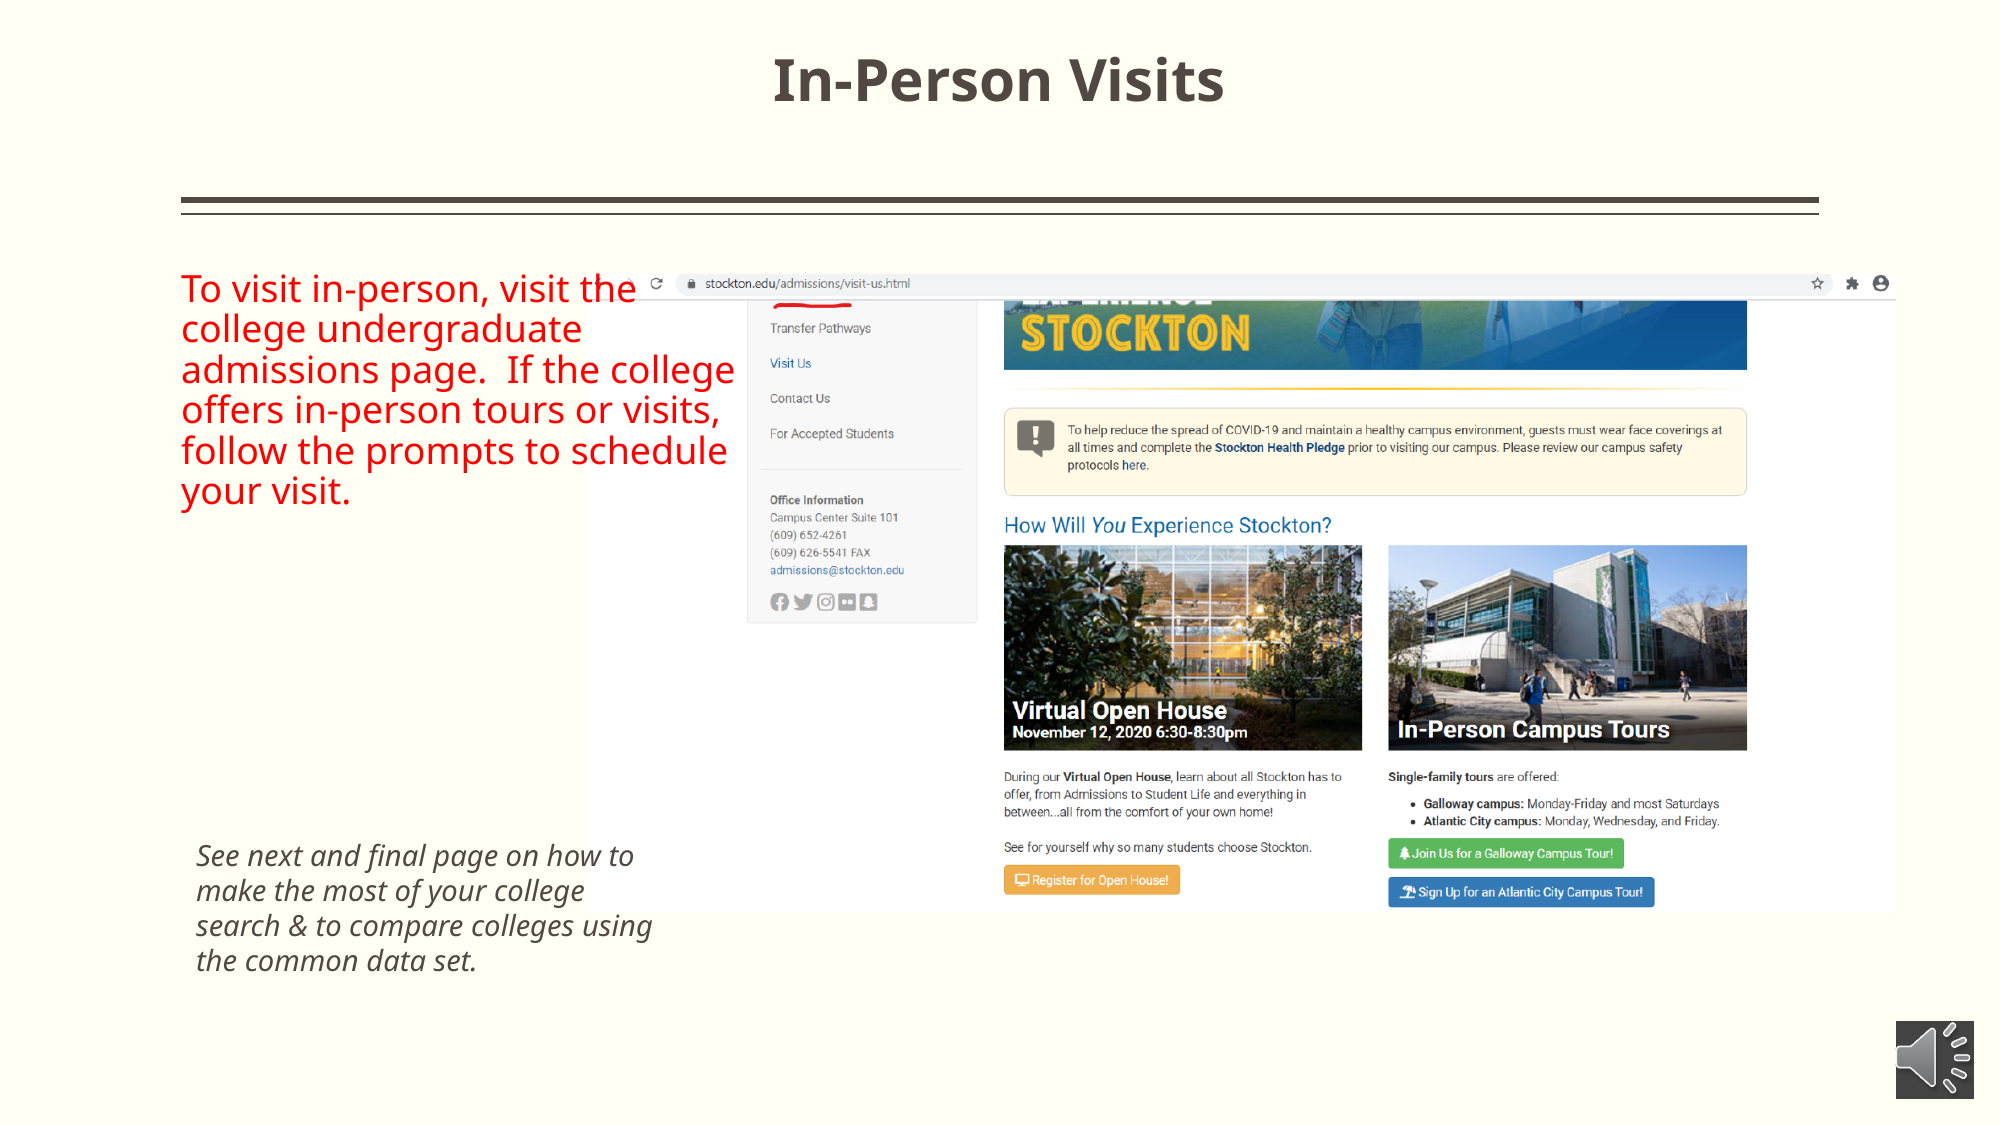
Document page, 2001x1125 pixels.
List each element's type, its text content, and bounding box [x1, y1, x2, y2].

picture [1894, 1019, 1975, 1100]
list To visit in-person, visit the college undergraduate admissions page. If the college offers in-person tours or visits, follow the prompts to schedule your visit. [181, 262, 739, 633]
text_box See next and final page on how to make the most of your college search & to compare colleges using the common data set. [181, 830, 675, 985]
picture [586, 274, 1896, 914]
title In-Person Visits [181, 12, 1819, 122]
